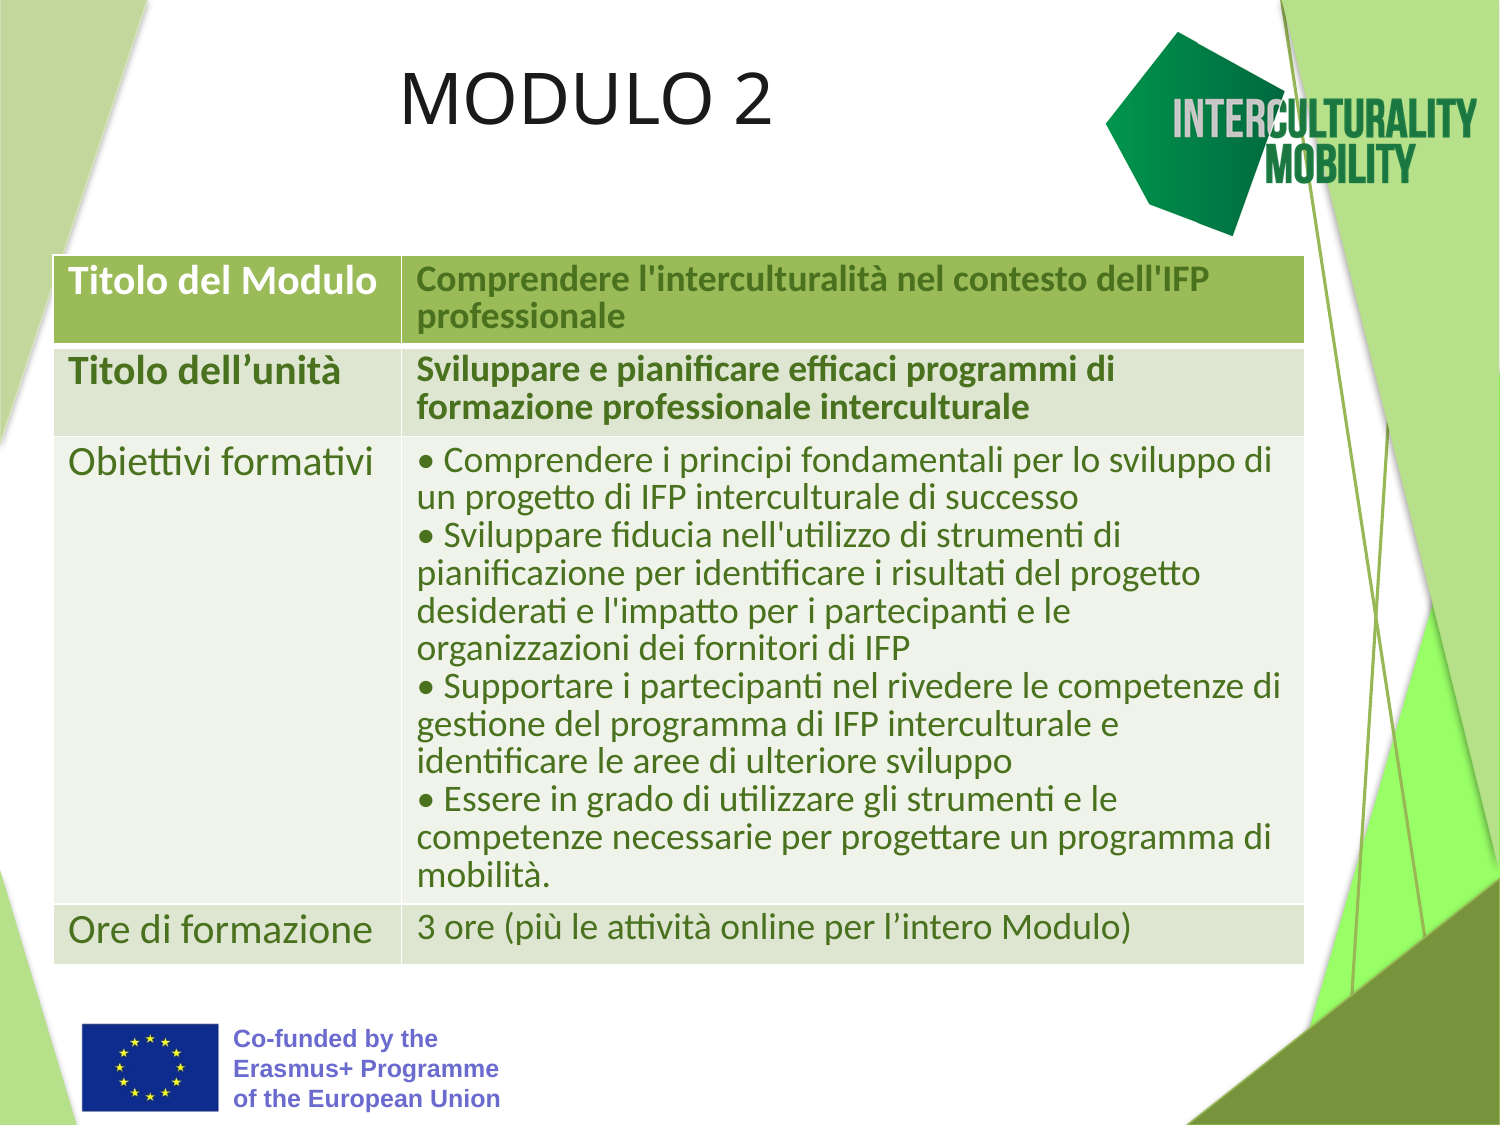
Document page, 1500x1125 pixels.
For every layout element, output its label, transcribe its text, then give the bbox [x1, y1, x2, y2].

title MODULO 2 [110, 45, 1081, 233]
table_cell 3 ore (più le attività online per l’intero Modulo) [402, 905, 1304, 964]
table_cell Ore di formazione [54, 905, 401, 964]
table_header Titolo del Modulo [54, 256, 401, 343]
table_cell Titolo dell’unità [54, 349, 401, 436]
picture [238, 1032, 243, 1044]
picture [53, 999, 243, 1125]
picture [1104, 30, 1477, 237]
table_cell • Comprendere i principi fondamentali per lo sviluppo di un progetto di IFP interculturale di successo • Sviluppare fiducia nell'utilizzo di strumenti di pianificazione per identificare i risultati del progetto desiderati e l'impatto per i partecipanti e le organizzazioni dei fornitori di IFP • Supportare i partecipanti nel rivedere le competenze di gestione del programma di IFP interculturale e identificare le aree di ulteriore sviluppo • Essere in grado di utilizzare gli strumenti e le competenze necessarie per progettare un programma di mobilità. [402, 437, 1304, 903]
table_cell Obiettivi formativi [54, 437, 401, 903]
table_header Comprendere l'interculturalità nel contesto dell'IFP professionale [402, 256, 1304, 343]
picture [238, 1096, 243, 1105]
table_cell Sviluppare e pianificare efficaci programmi di formazione professionale interculturale [402, 349, 1304, 436]
